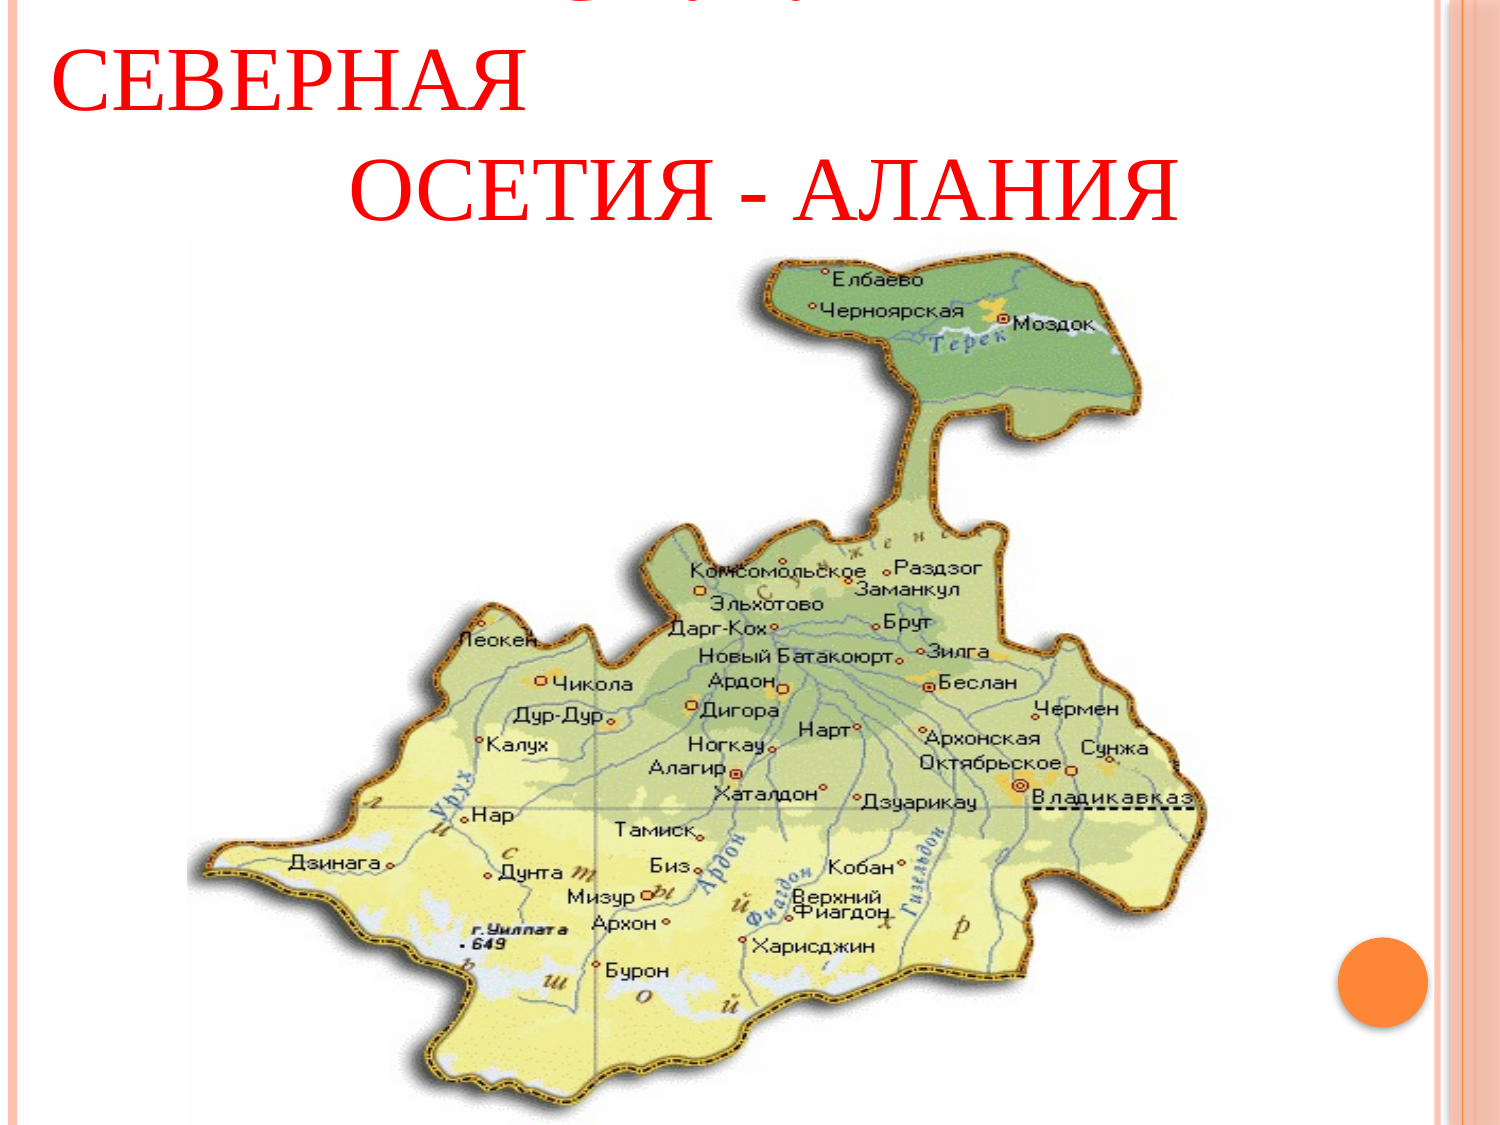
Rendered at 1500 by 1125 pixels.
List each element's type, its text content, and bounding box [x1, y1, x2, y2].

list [186, 233, 1231, 1125]
title Карта Республики Северная Осетия - Алания [35, 23, 1360, 247]
